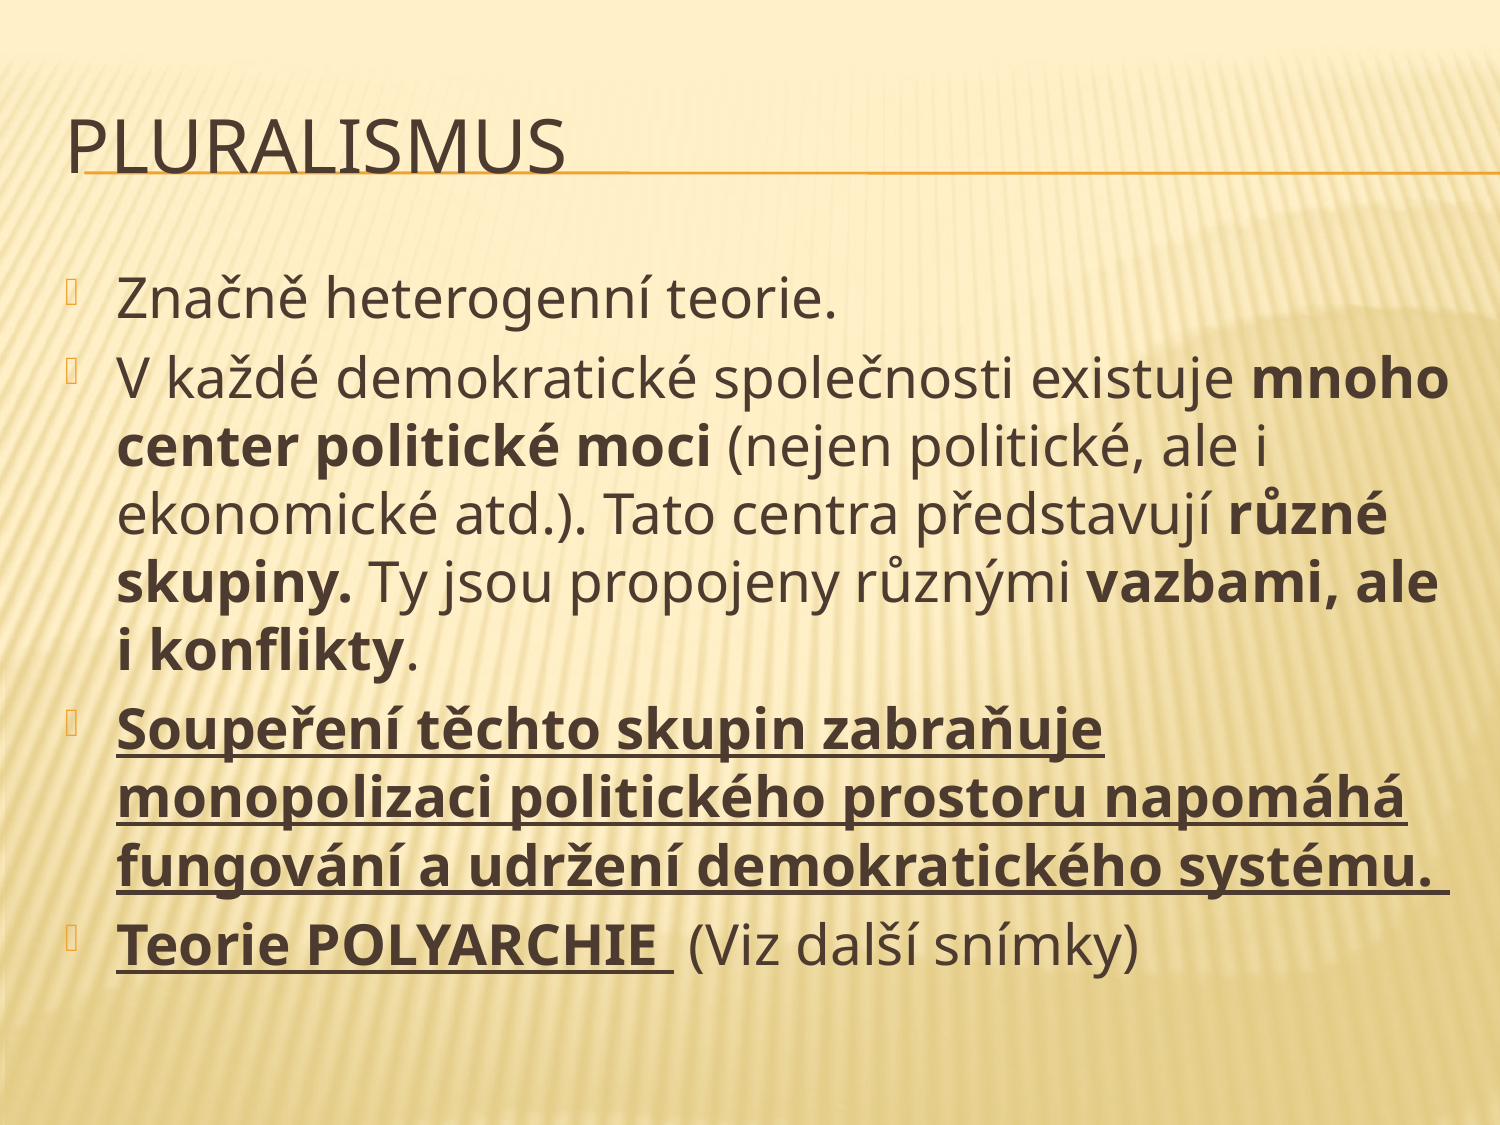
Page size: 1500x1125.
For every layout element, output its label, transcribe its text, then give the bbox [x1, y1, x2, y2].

title Pluralismus [50, 75, 1475, 213]
list Značně heterogenní teorie. V každé demokratické společnosti existuje mnoho center politické moci (nejen politické, ale i ekonomické atd.). Tato centra představují různé skupiny. Ty jsou propojeny různými vazbami, ale i konflikty. Soupeření těchto skupin zabraňuje monopolizaci politického prostoru napomáhá fungování a udržení demokratického systému. Teorie POLYARCHIE (Viz další snímky) [50, 254, 1475, 998]
